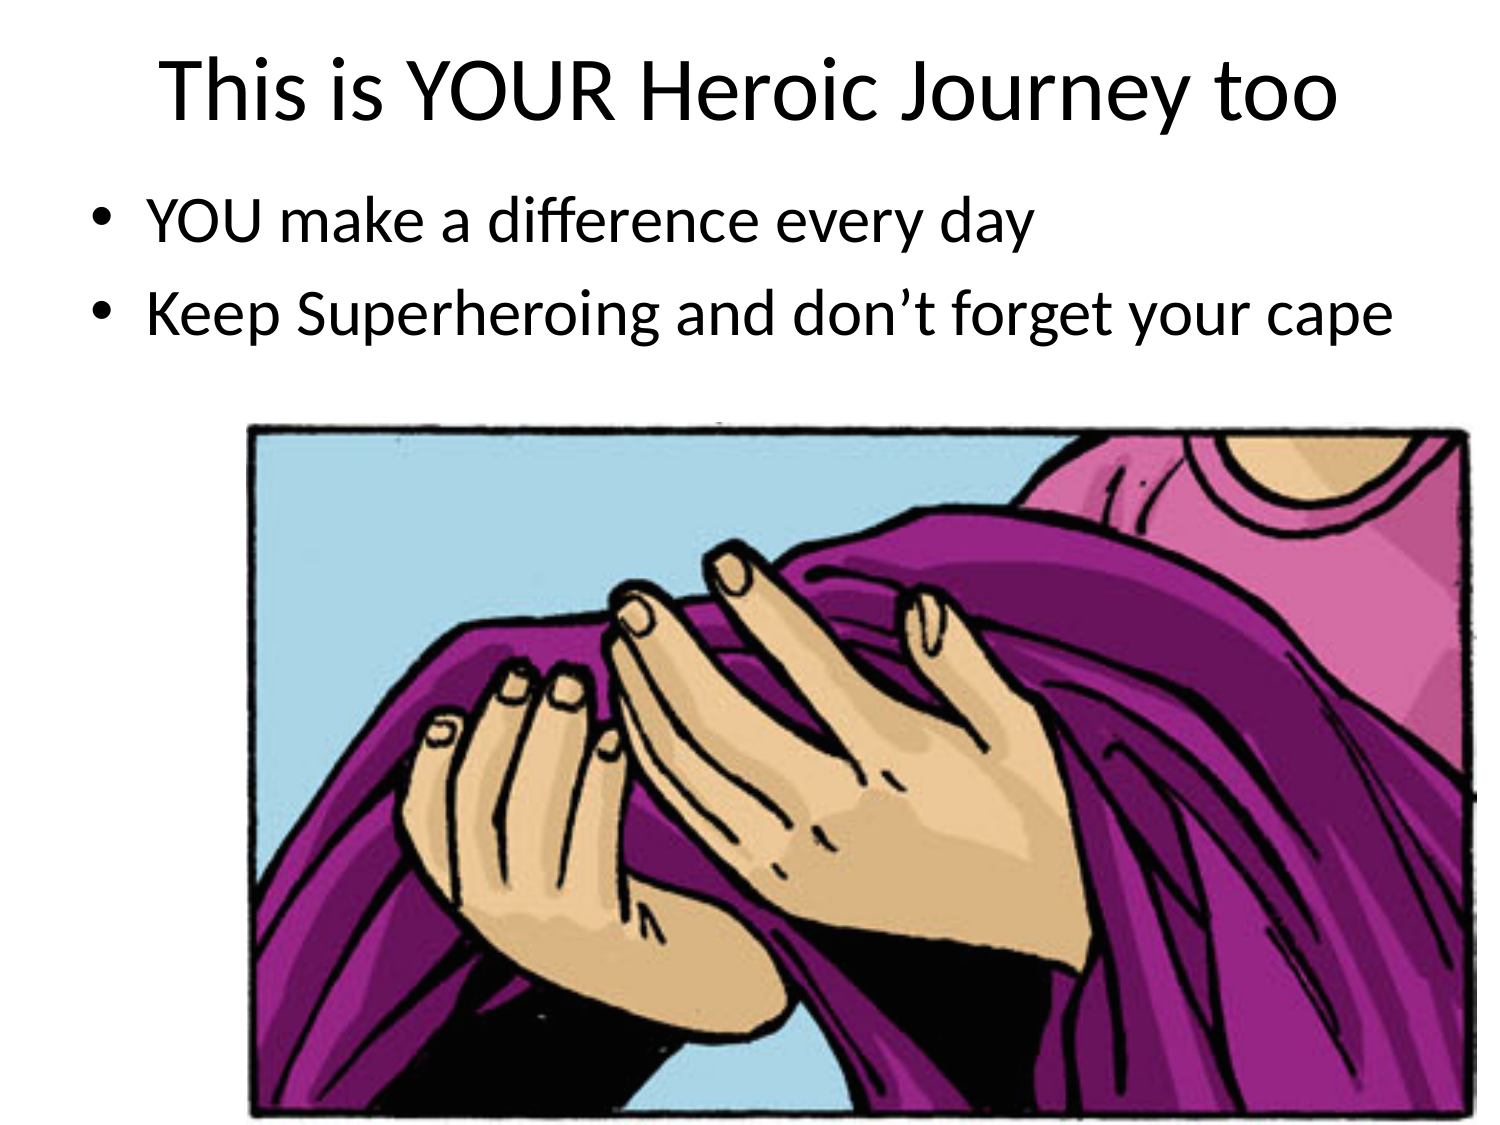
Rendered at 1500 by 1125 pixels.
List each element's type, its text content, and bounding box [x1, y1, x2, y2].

picture [245, 421, 1478, 1125]
list YOU make a difference every day Keep Superheroing and don’t forget your cape [75, 168, 1425, 1005]
title This is YOUR Heroic Journey too [75, 0, 1425, 168]
